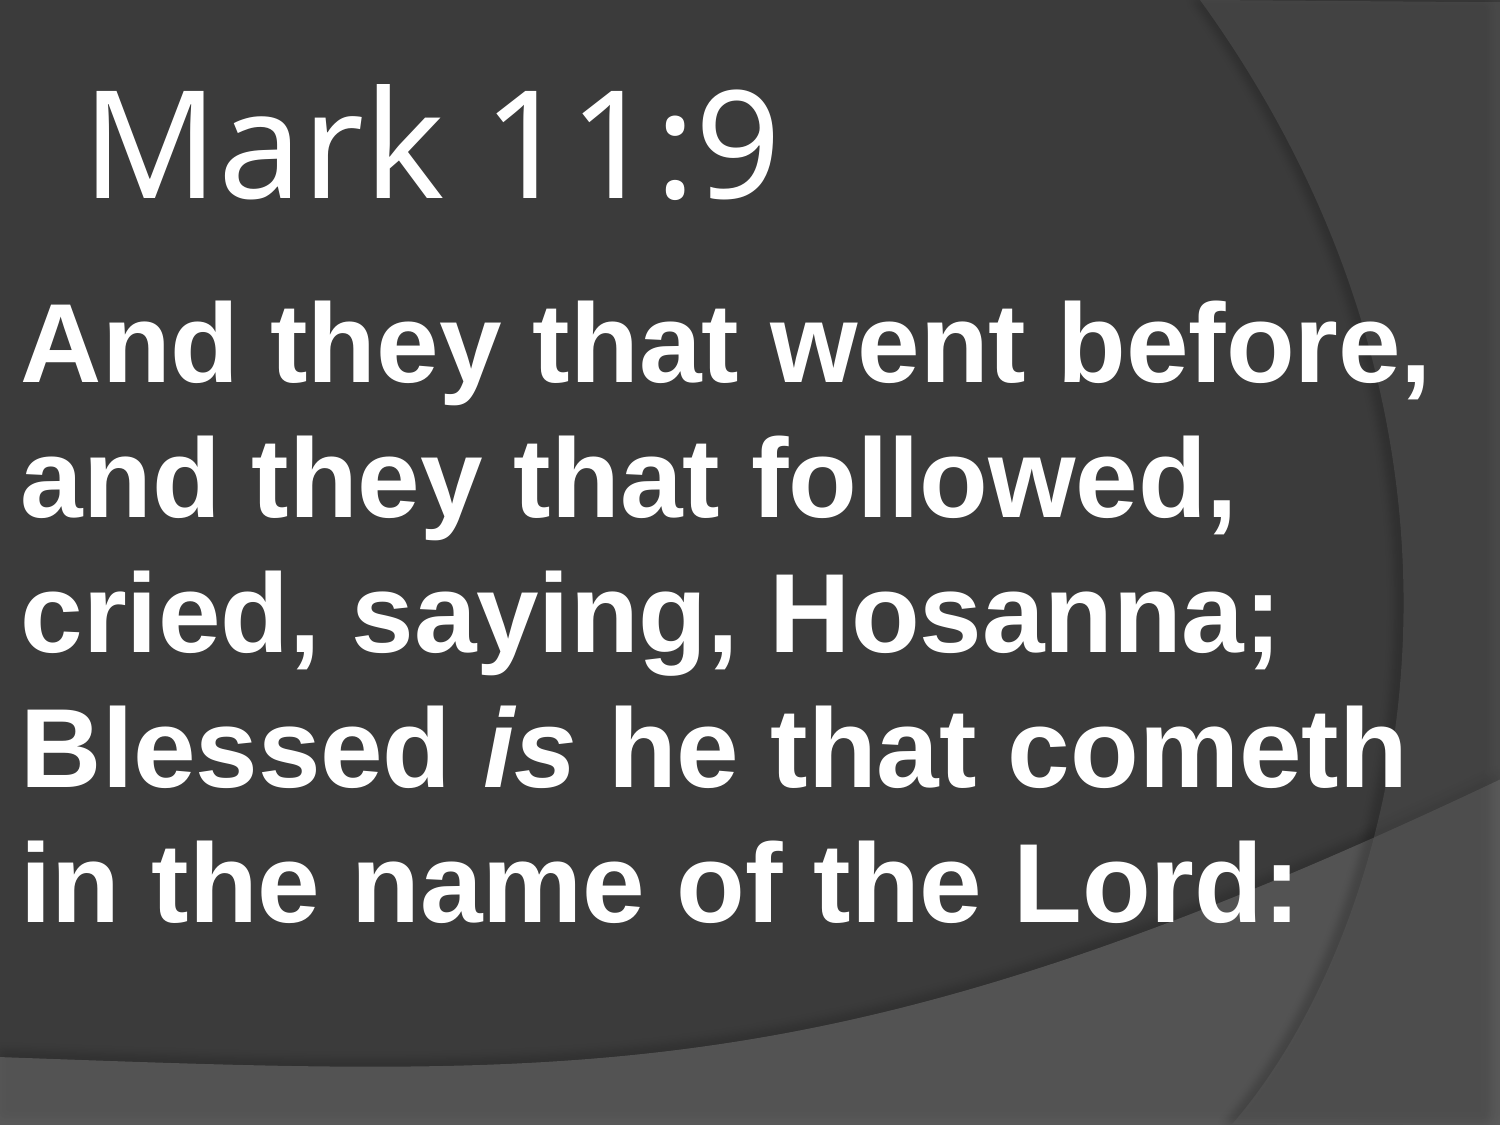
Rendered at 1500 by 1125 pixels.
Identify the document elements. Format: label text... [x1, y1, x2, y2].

list And they that went before, and they that followed, cried, saying, Hosanna; Blessed is he that cometh in the name of the Lord: [0, 262, 1488, 1125]
title Mark 11:9 [75, 45, 1300, 233]
